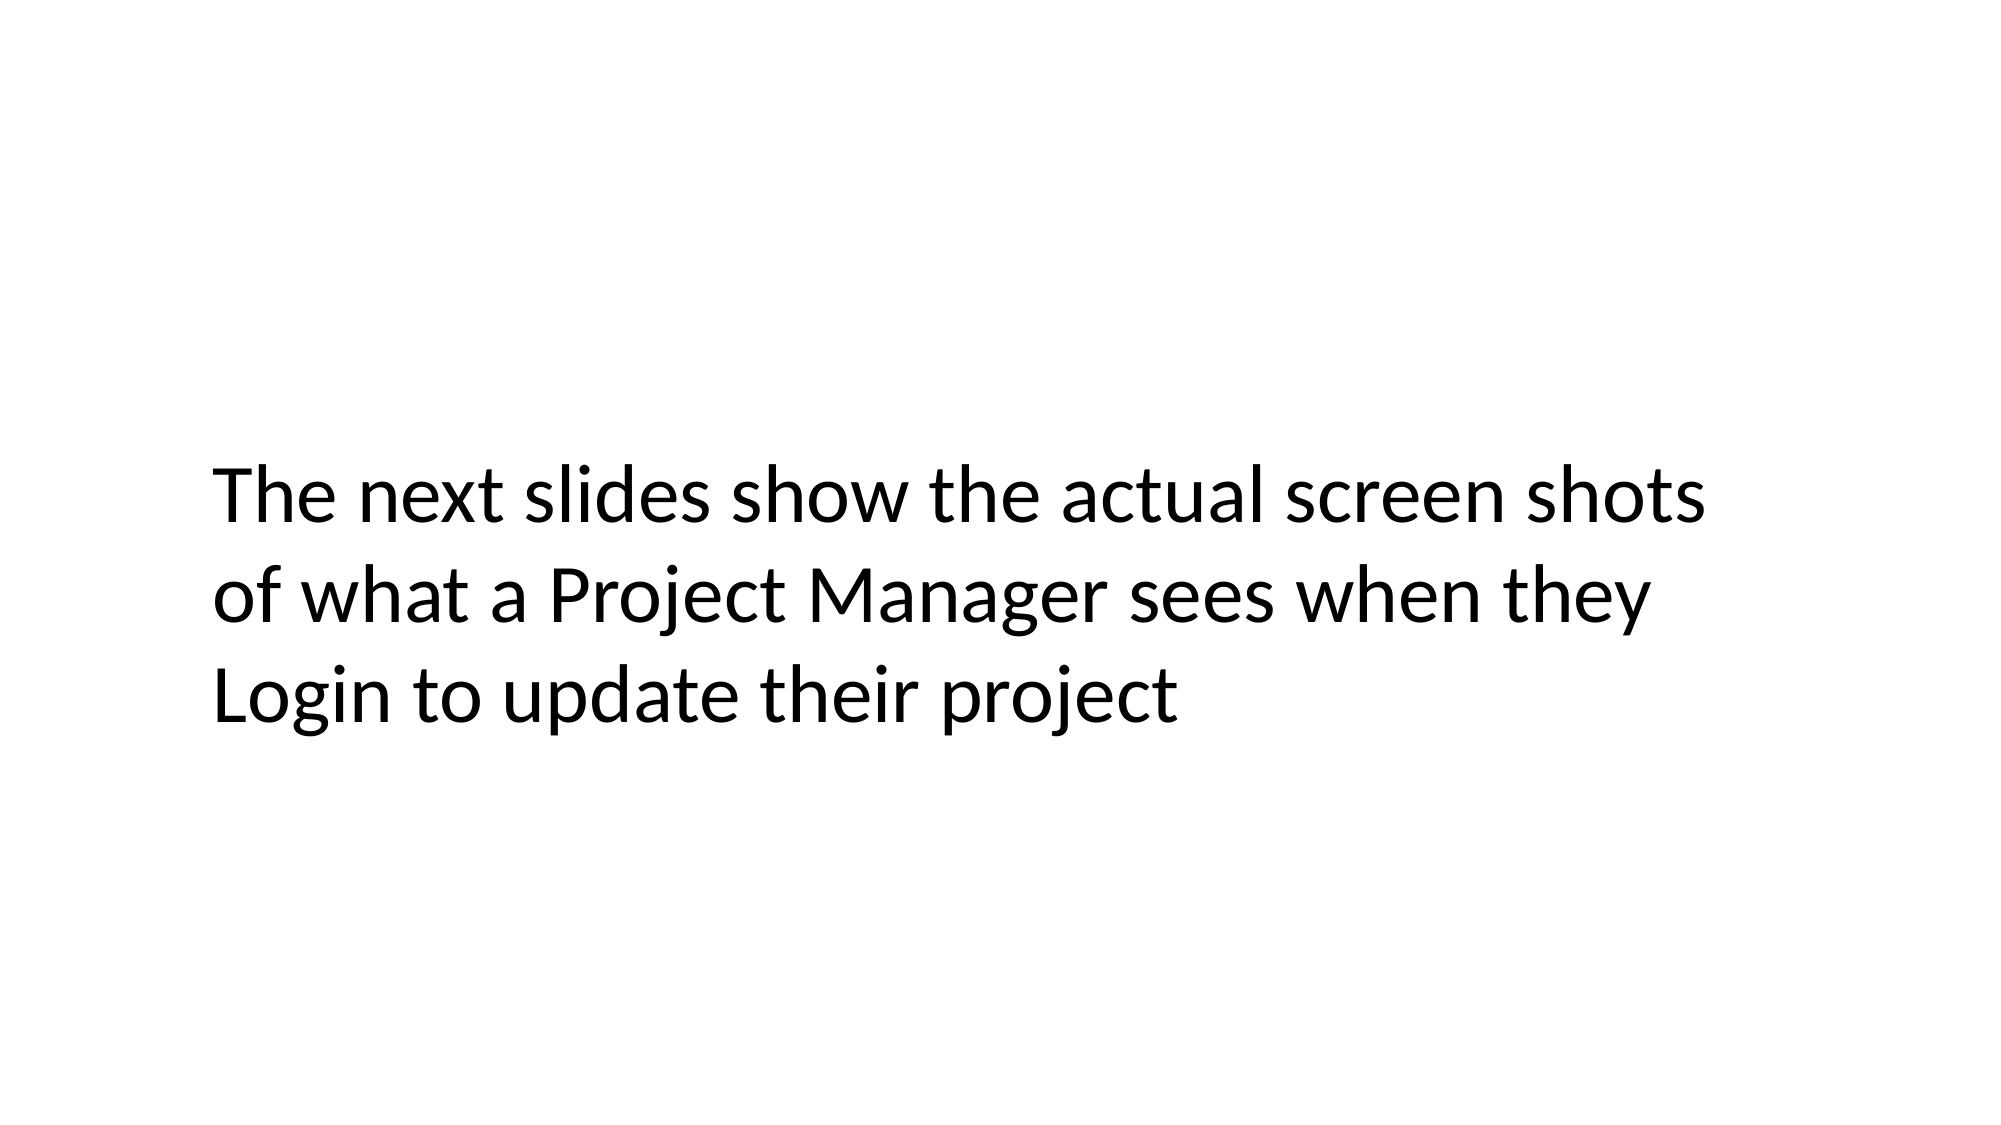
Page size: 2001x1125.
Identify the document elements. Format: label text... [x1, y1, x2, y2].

text_box The next slides show the actual screen shots of what a Project Manager sees when they Login to update their project [198, 131, 1802, 747]
